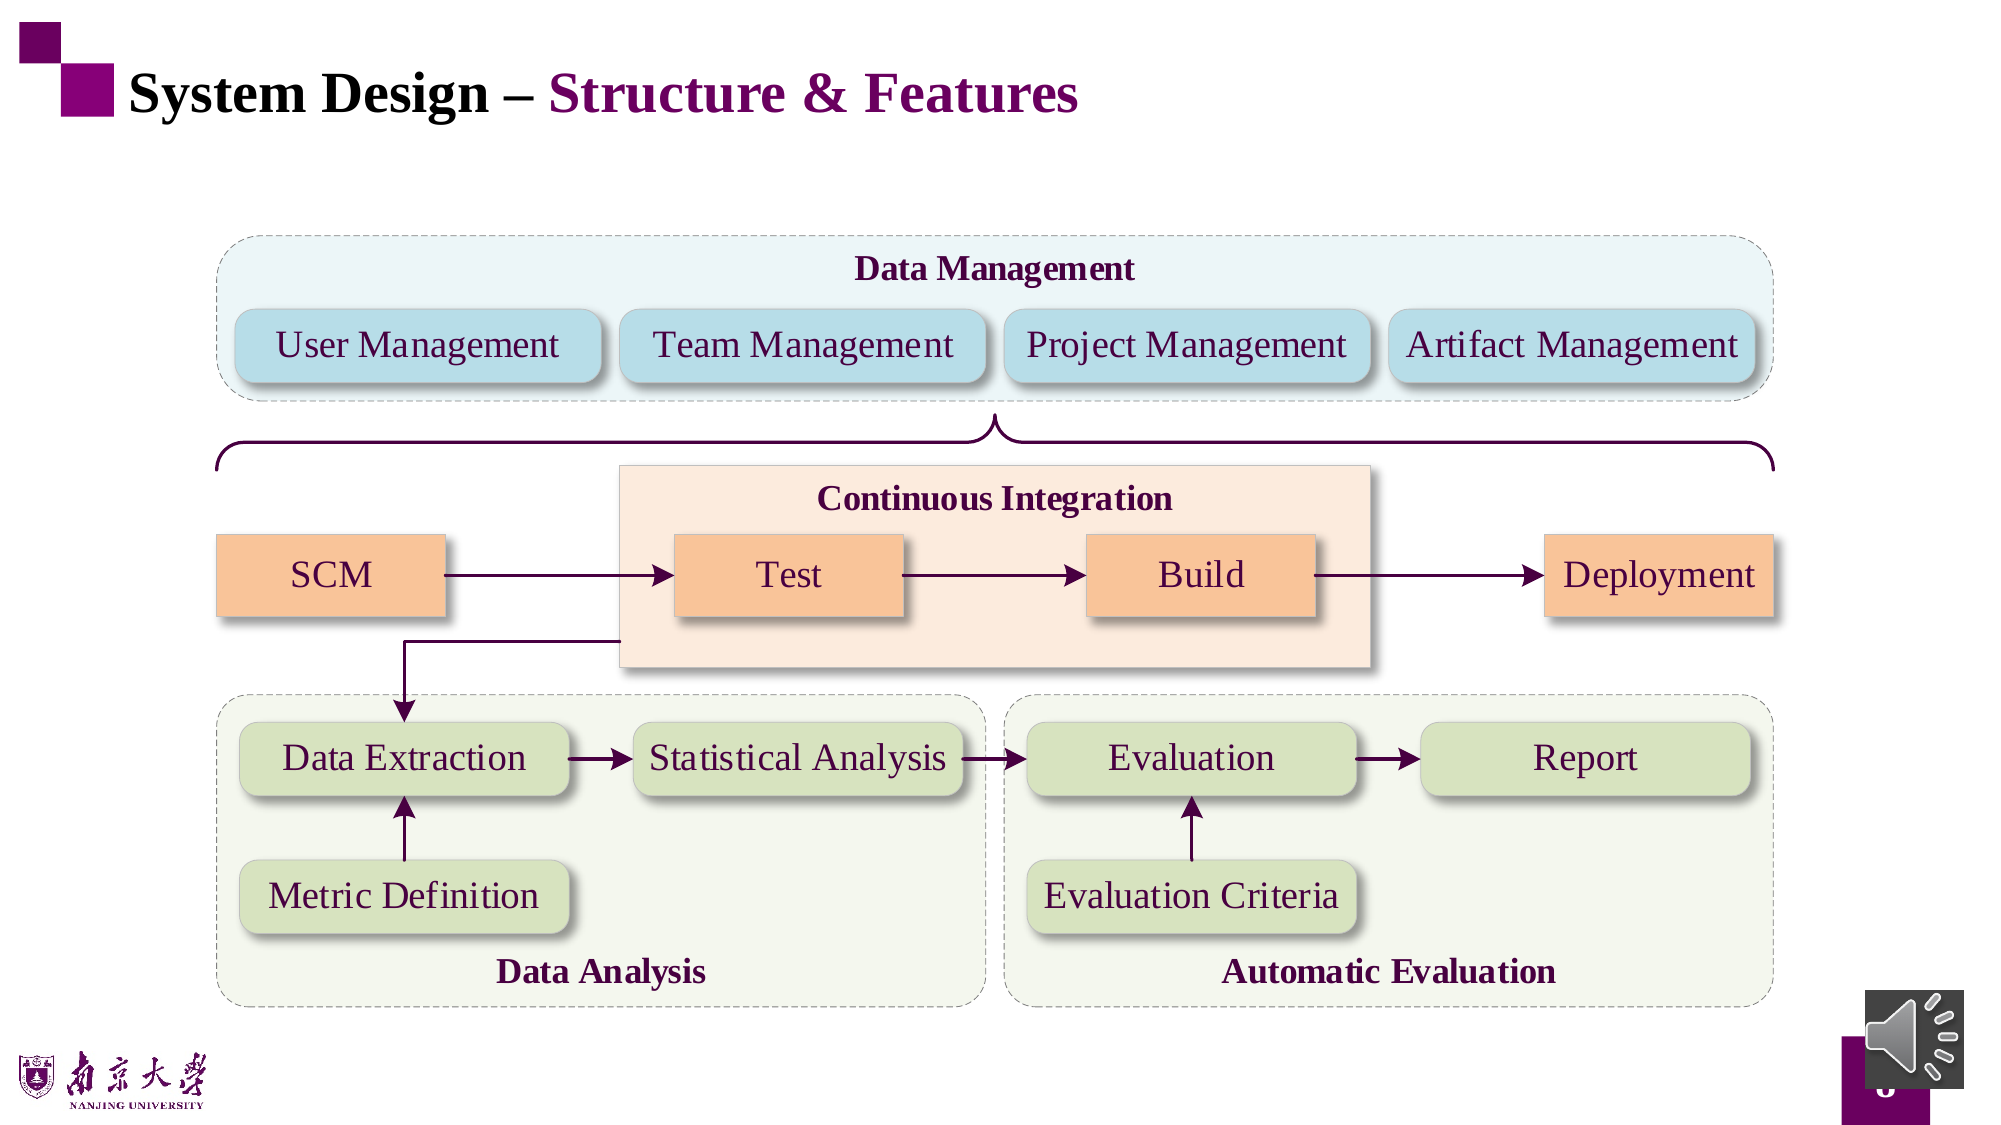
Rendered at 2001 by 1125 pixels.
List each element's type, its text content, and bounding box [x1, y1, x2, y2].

text_box System Design – Structure & Features [113, 47, 1334, 132]
slide_number 8 [1771, 1050, 2000, 1111]
picture [19, 1051, 206, 1111]
picture [1864, 989, 1965, 1090]
picture [206, 231, 1794, 1009]
